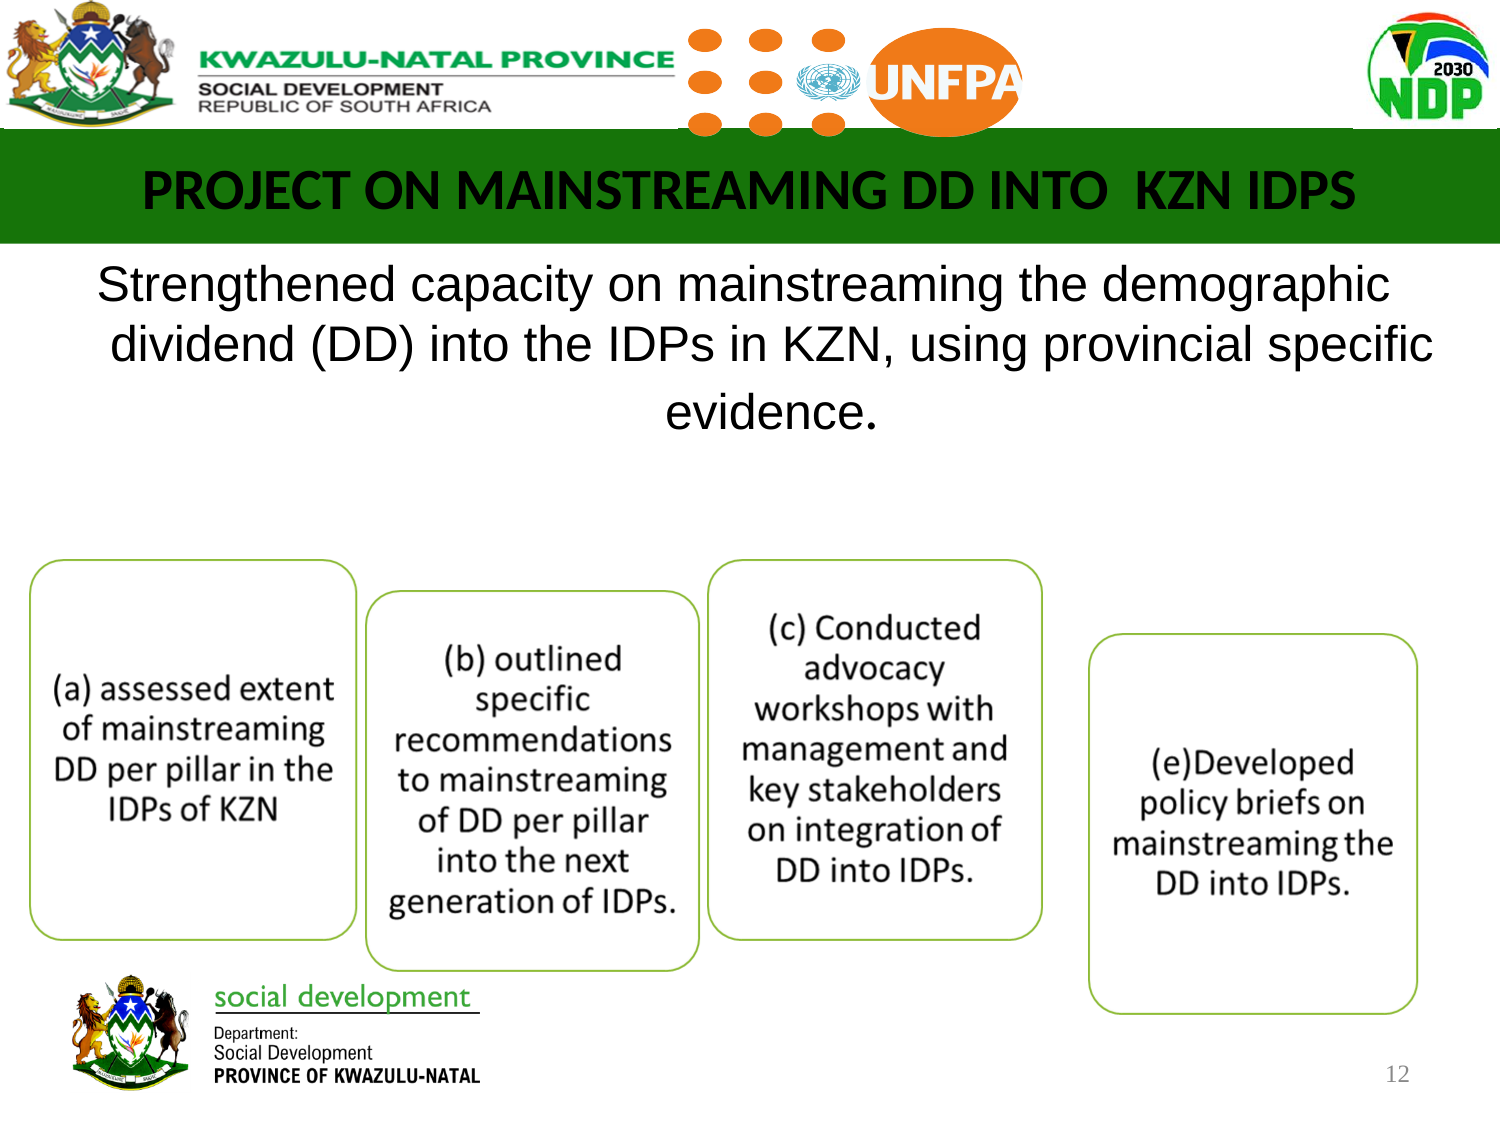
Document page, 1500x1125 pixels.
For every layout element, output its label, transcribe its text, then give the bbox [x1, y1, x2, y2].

picture [4, 0, 1029, 142]
picture [1088, 633, 1426, 1015]
list Strengthened capacity on mainstreaming the demographic dividend (DD) into the IDPs in KZN, using provincial specific evidence. [17, 243, 1471, 941]
picture [707, 559, 1044, 941]
slide_number 12 [1074, 1042, 1425, 1103]
title PROJECT ON MAINSTREAMING DD INTO KZN IDPS [0, 128, 1500, 244]
picture [29, 559, 702, 1094]
picture [1353, 0, 1497, 129]
